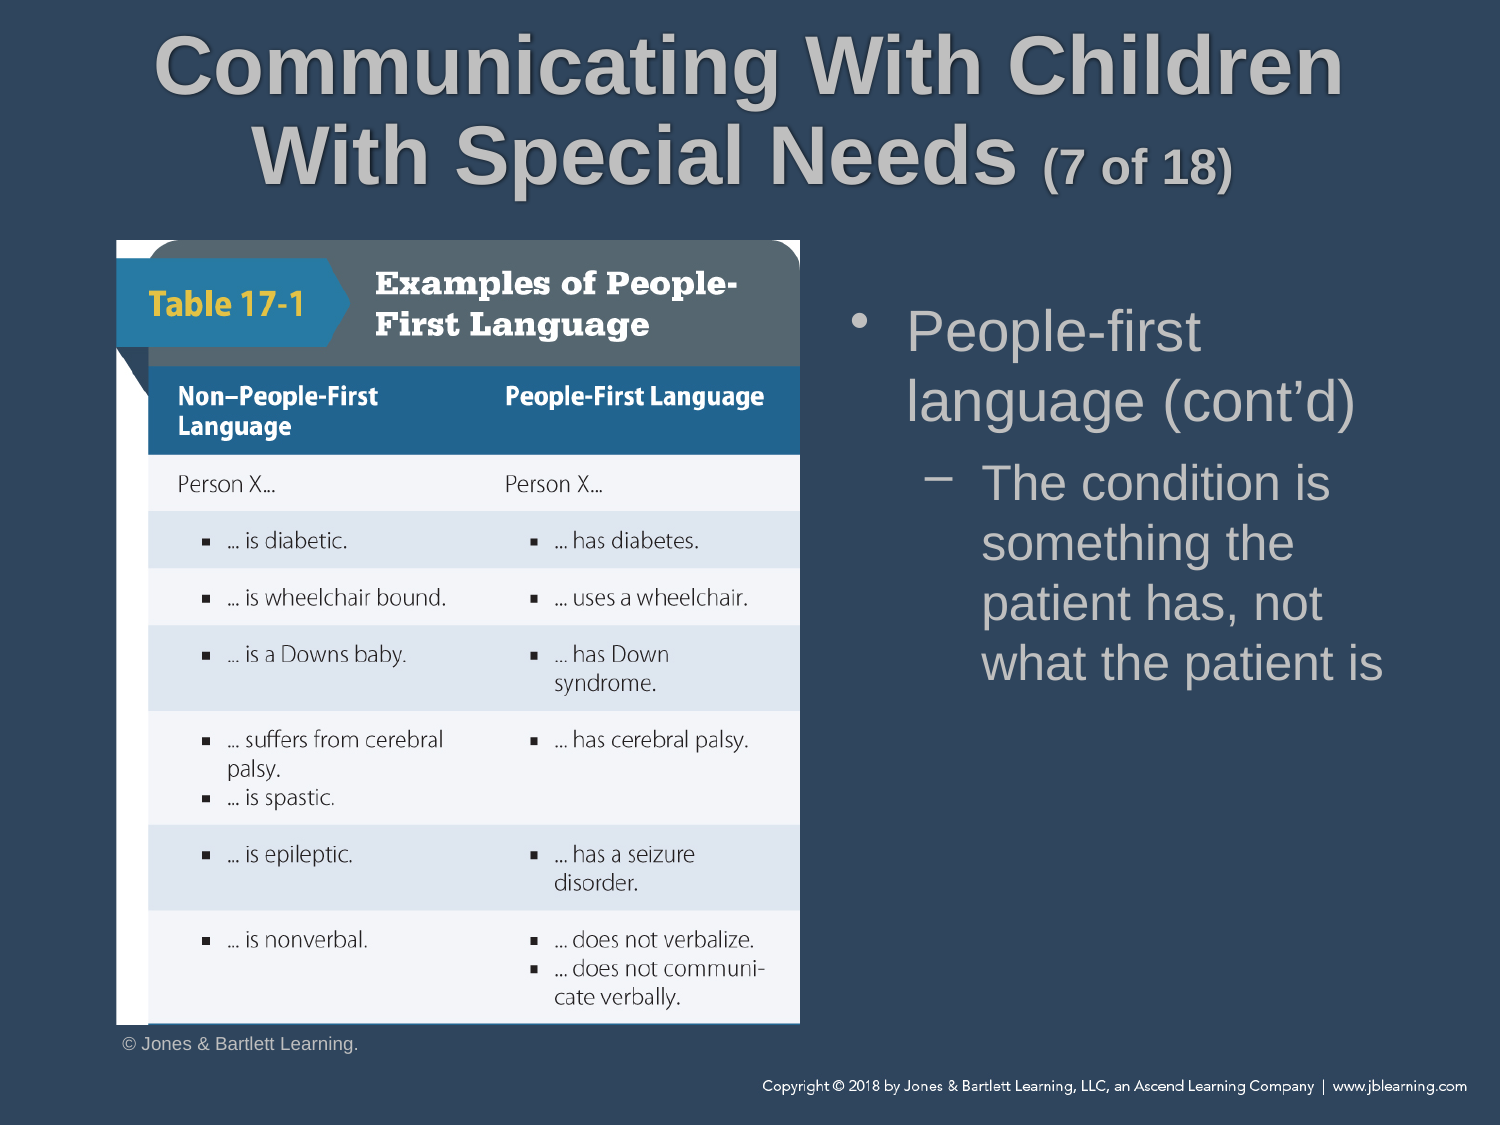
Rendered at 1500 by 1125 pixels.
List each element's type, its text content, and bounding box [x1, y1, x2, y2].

picture [0, 0, 1500, 1125]
text_box © Jones & Bartlett Learning. [107, 1024, 788, 1062]
title Communicating With Children With Special Needs (7 of 18) [99, 37, 1400, 188]
list People-first language (cont’d) The condition is something the patient has, not what the patient is [811, 261, 1451, 1052]
